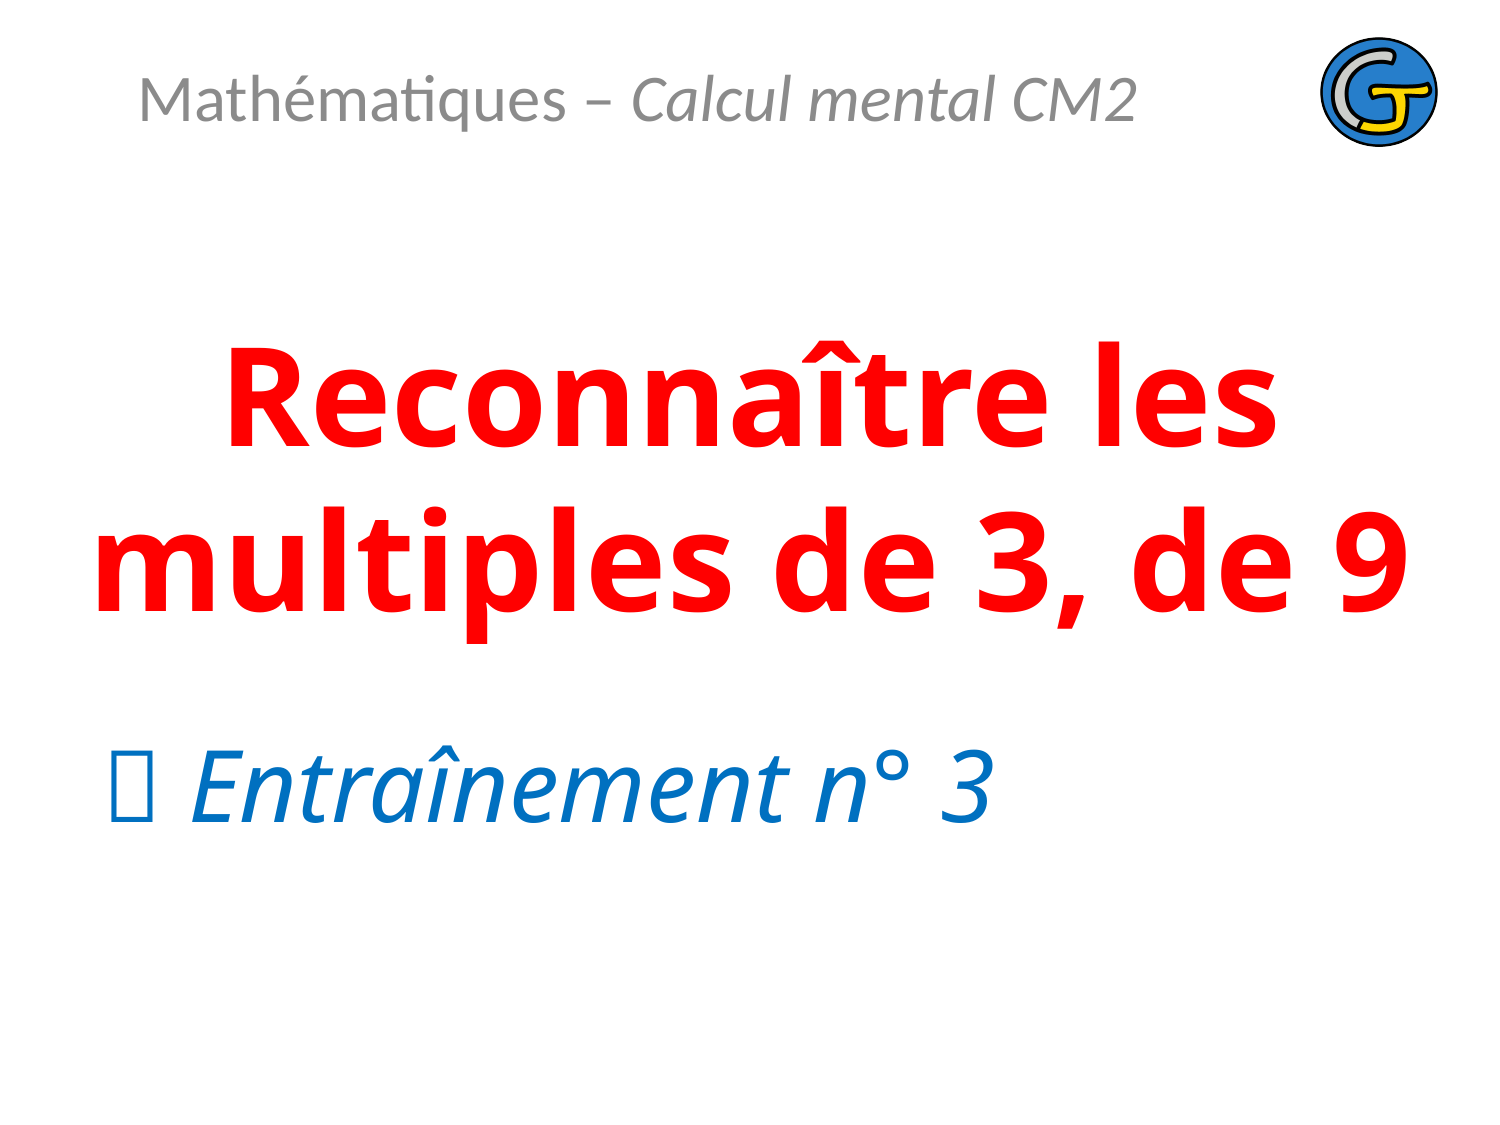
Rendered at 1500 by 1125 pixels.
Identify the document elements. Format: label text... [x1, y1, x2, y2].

subtitle Mathématiques – Calcul mental CM2 [87, 46, 1188, 164]
picture [1318, 35, 1441, 149]
title Reconnaître les multiples de 3, de 9 [35, 290, 1465, 657]
text_box  Entraînement n° 3 [87, 714, 1413, 850]
